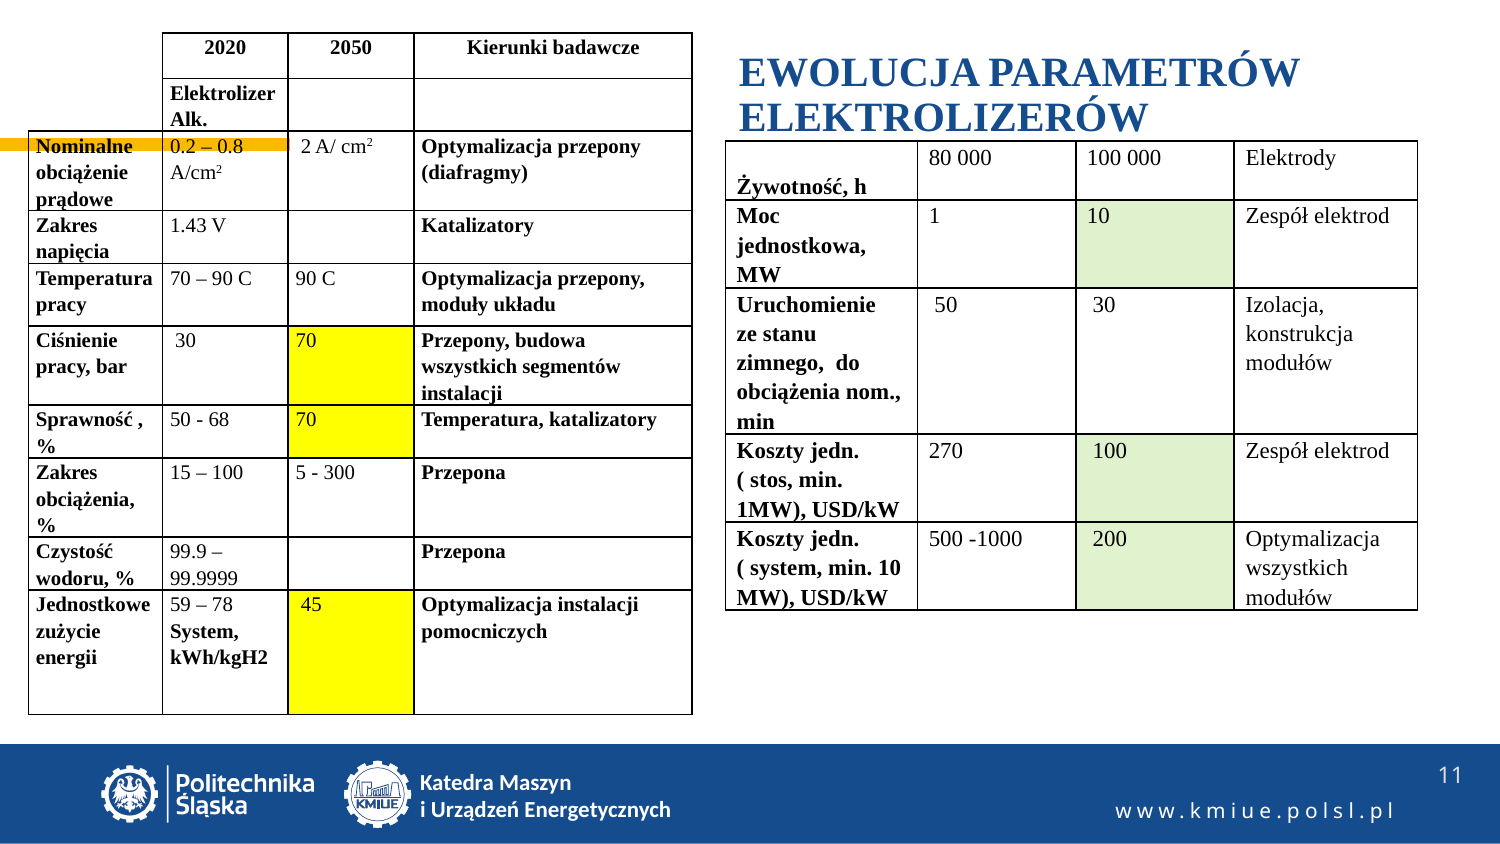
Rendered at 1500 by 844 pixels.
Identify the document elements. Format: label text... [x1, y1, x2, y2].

title EWOLUCJA PARAMETRÓW ELEKTROLIZERÓW [724, 43, 1425, 136]
picture [101, 765, 314, 823]
